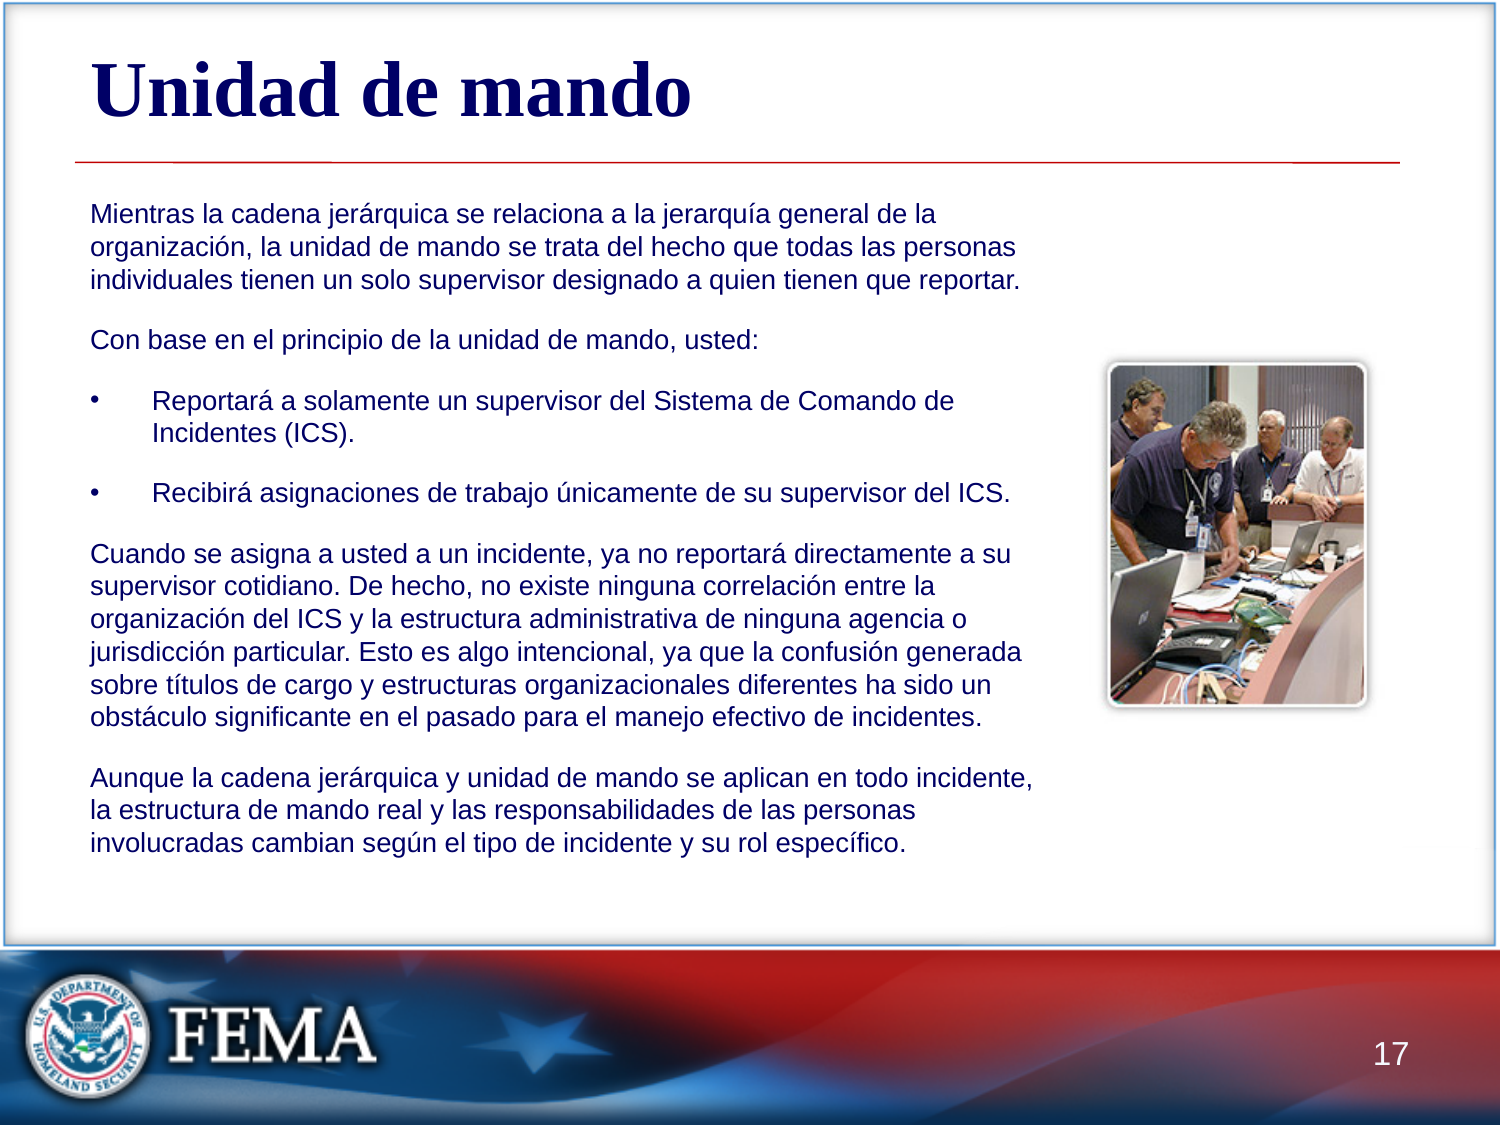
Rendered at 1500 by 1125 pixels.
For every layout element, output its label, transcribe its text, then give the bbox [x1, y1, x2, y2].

title Unidad de mando [75, 32, 1425, 138]
list Mientras la cadena jerárquica se relaciona a la jerarquía general de la organización, la unidad de mando se trata del hecho que todas las personas individuales tienen un solo supervisor designado a quien tienen que reportar. Con base en el principio de la unidad de mando, usted: Reportará a solamente un supervisor del Sistema de Comando de Incidentes (ICS). Recibirá asignaciones de trabajo únicamente de su supervisor del ICS. Cuando se asigna a usted a un incidente, ya no reportará directamente a su supervisor cotidiano. De hecho, no existe ninguna correlación entre la organización del ICS y la estructura administrativa de ninguna agencia o jurisdicción particular. Esto es algo intencional, ya que la confusión generada sobre títulos de cargo y estructuras organizacionales diferentes ha sido un obstáculo significante en el pasado para el manejo efectivo de incidentes. Aunque la cadena jerárquica y unidad de mando se aplican en todo incidente, la estructura de mando real y las responsabilidades de las personas involucradas cambian según el tipo de incidente y su rol específico. [75, 189, 1050, 936]
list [1088, 347, 1387, 778]
picture [0, 0, 1500, 1125]
slide_number 17 [1074, 1024, 1425, 1103]
